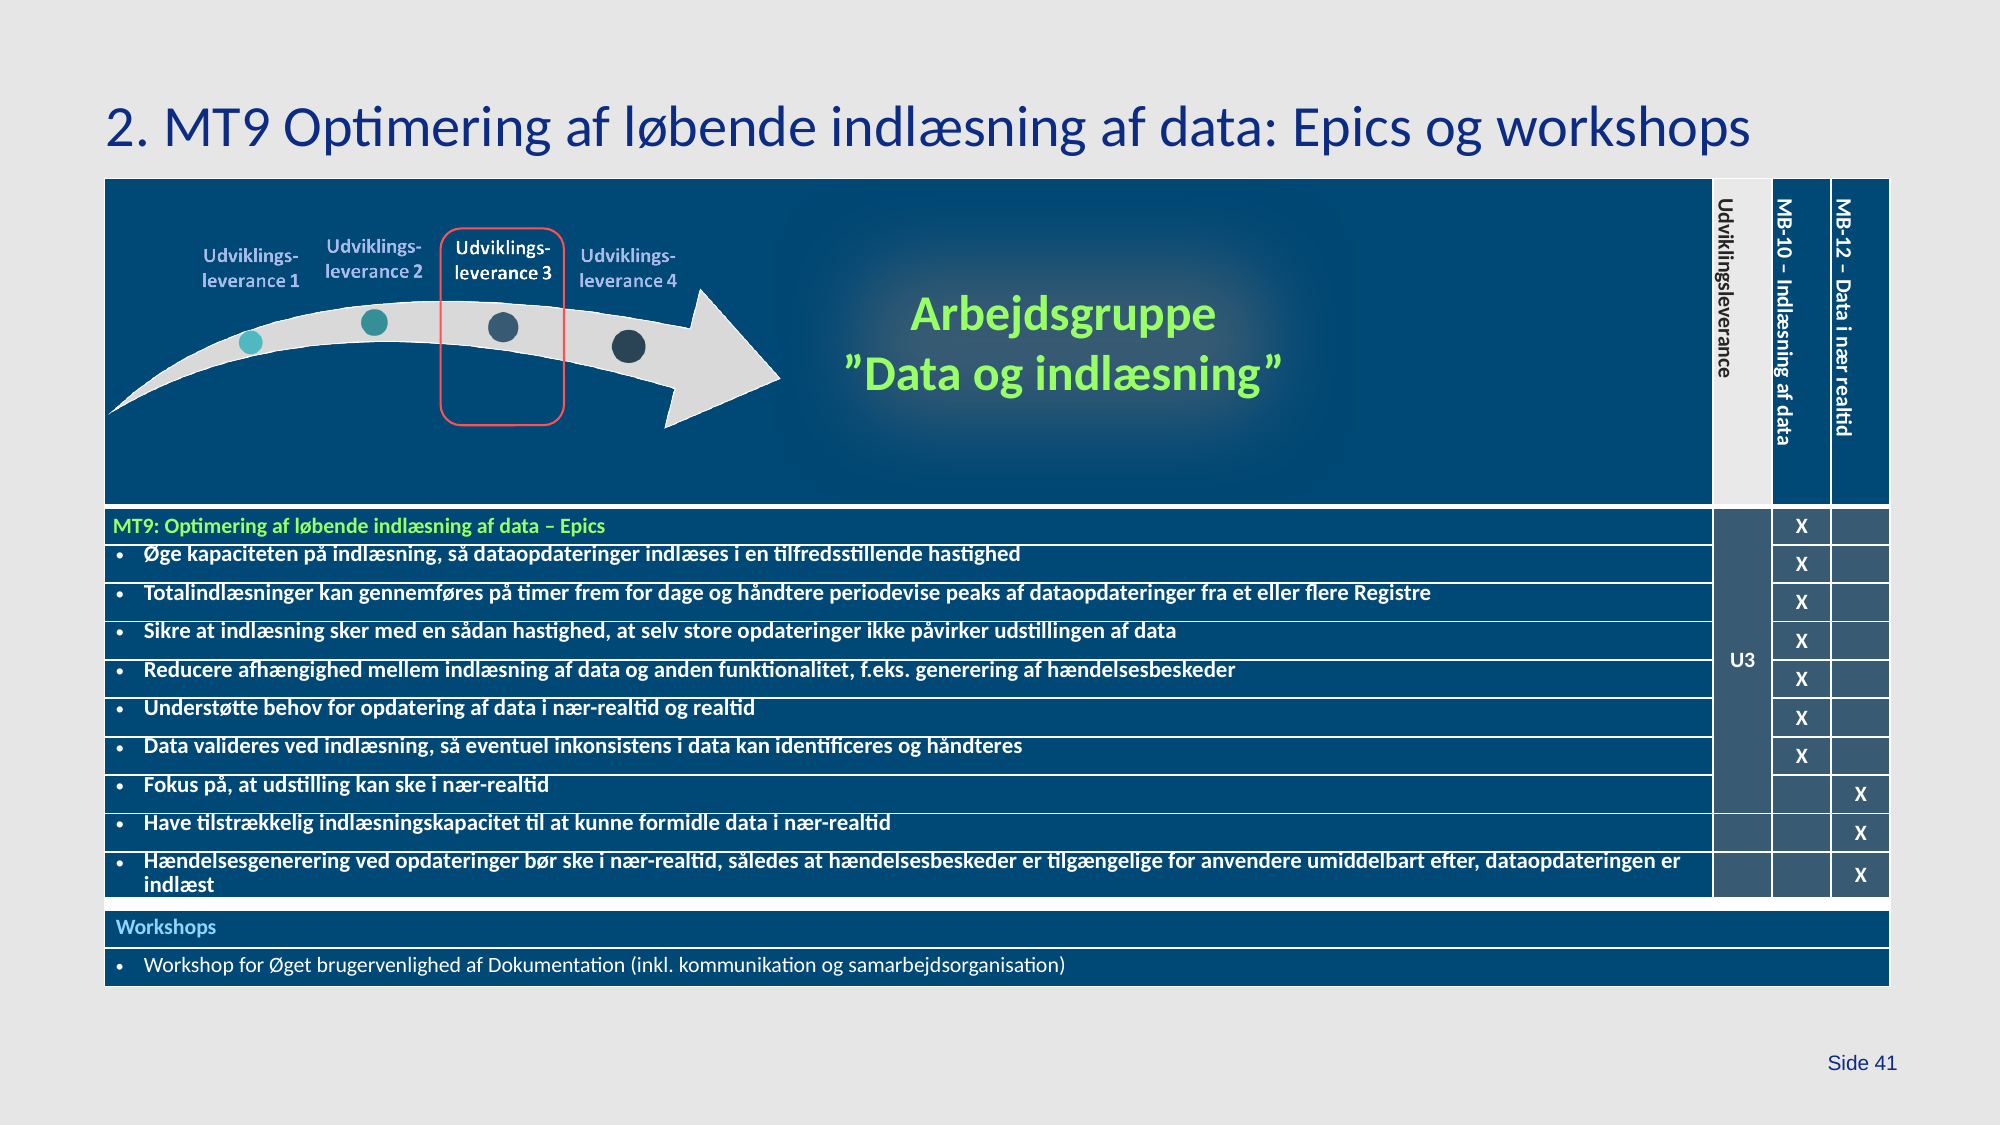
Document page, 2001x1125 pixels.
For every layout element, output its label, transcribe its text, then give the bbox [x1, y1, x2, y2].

table_cell Fokus på, at udstilling kan ske i nær-realtid [105, 776, 1712, 813]
table_cell X [1773, 738, 1830, 774]
table_cell X [1773, 509, 1830, 544]
text_box Arbejdsgruppe ”Data og indlæsning” [890, 290, 1238, 393]
table_cell Reducere afhængighed mellem indlæsning af data og anden funktionalitet, f.eks. generering af hændelsesbeskeder [105, 661, 1712, 697]
table_cell Hændelsesgenerering ved opdateringer bør ske i nær-realtid, således at hændelsesbeskeder er tilgængelige for anvendere umiddelbart efter, dataopdateringen er indlæst [105, 853, 1712, 897]
table_cell Øge kapaciteten på indlæsning, så dataopdateringer indlæses i en tilfredsstillende hastighed [105, 546, 1712, 582]
table_cell Understøtte behov for opdatering af data i nær-realtid og realtid [105, 699, 1712, 736]
table_cell [1832, 661, 1889, 697]
table_cell X [1832, 776, 1889, 813]
table_header Udviklingsleverance [1714, 179, 1771, 504]
table_cell X [1773, 699, 1830, 736]
table_cell X [1773, 546, 1830, 582]
table_header MB-12 – Data i nær realtid [1832, 179, 1889, 504]
table_cell U3 [1714, 509, 1771, 813]
table_cell [1773, 776, 1830, 813]
table_cell [1714, 814, 1771, 851]
slide_number Side 42 [873, 273, 1255, 410]
table_cell [105, 899, 1889, 909]
table_cell [1832, 546, 1889, 582]
table_cell X [1773, 661, 1830, 697]
table_cell [1773, 853, 1830, 897]
table_cell X [1773, 584, 1830, 621]
table_cell X [1832, 814, 1889, 851]
table_header [105, 179, 1712, 504]
table_cell MT9: Optimering af løbende indlæsning af data – Epics [105, 509, 1712, 544]
slide_number Side 41 [1767, 1017, 1898, 1075]
title 2. MT9 Optimering af løbende indlæsning af data: Epics og workshops [105, 55, 1908, 179]
table_cell [1714, 853, 1771, 897]
table_cell Have tilstrækkelig indlæsningskapacitet til at kunne formidle data i nær-realtid [105, 814, 1712, 851]
table_cell [1832, 622, 1889, 659]
table_cell [1832, 738, 1889, 774]
table_cell Totalindlæsninger kan gennemføres på timer frem for dage og håndtere periodevise peaks af dataopdateringer fra et eller flere Registre [105, 584, 1712, 621]
table_cell [1832, 699, 1889, 736]
table_header MB-10 – Indlæsning af data [1773, 179, 1830, 504]
slide_number Side 41 [839, 240, 1289, 443]
table_cell Data valideres ved indlæsning, så eventuel inkonsistens i data kan identificeres og håndteres [105, 738, 1712, 774]
table_cell Workshop for Øget brugervenlighed af Dokumentation (inkl. kommunikation og samarbejdsorganisation) [105, 949, 1889, 986]
table_cell [1832, 509, 1889, 544]
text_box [108, 226, 781, 429]
table_cell [1773, 814, 1830, 851]
table_cell Workshops [105, 911, 1889, 947]
table_cell X [1773, 622, 1830, 659]
table_cell Sikre at indlæsning sker med en sådan hastighed, at selv store opdateringer ikke påvirker udstillingen af data [105, 622, 1712, 659]
table_cell X [1832, 853, 1889, 897]
table_cell [1832, 584, 1889, 621]
